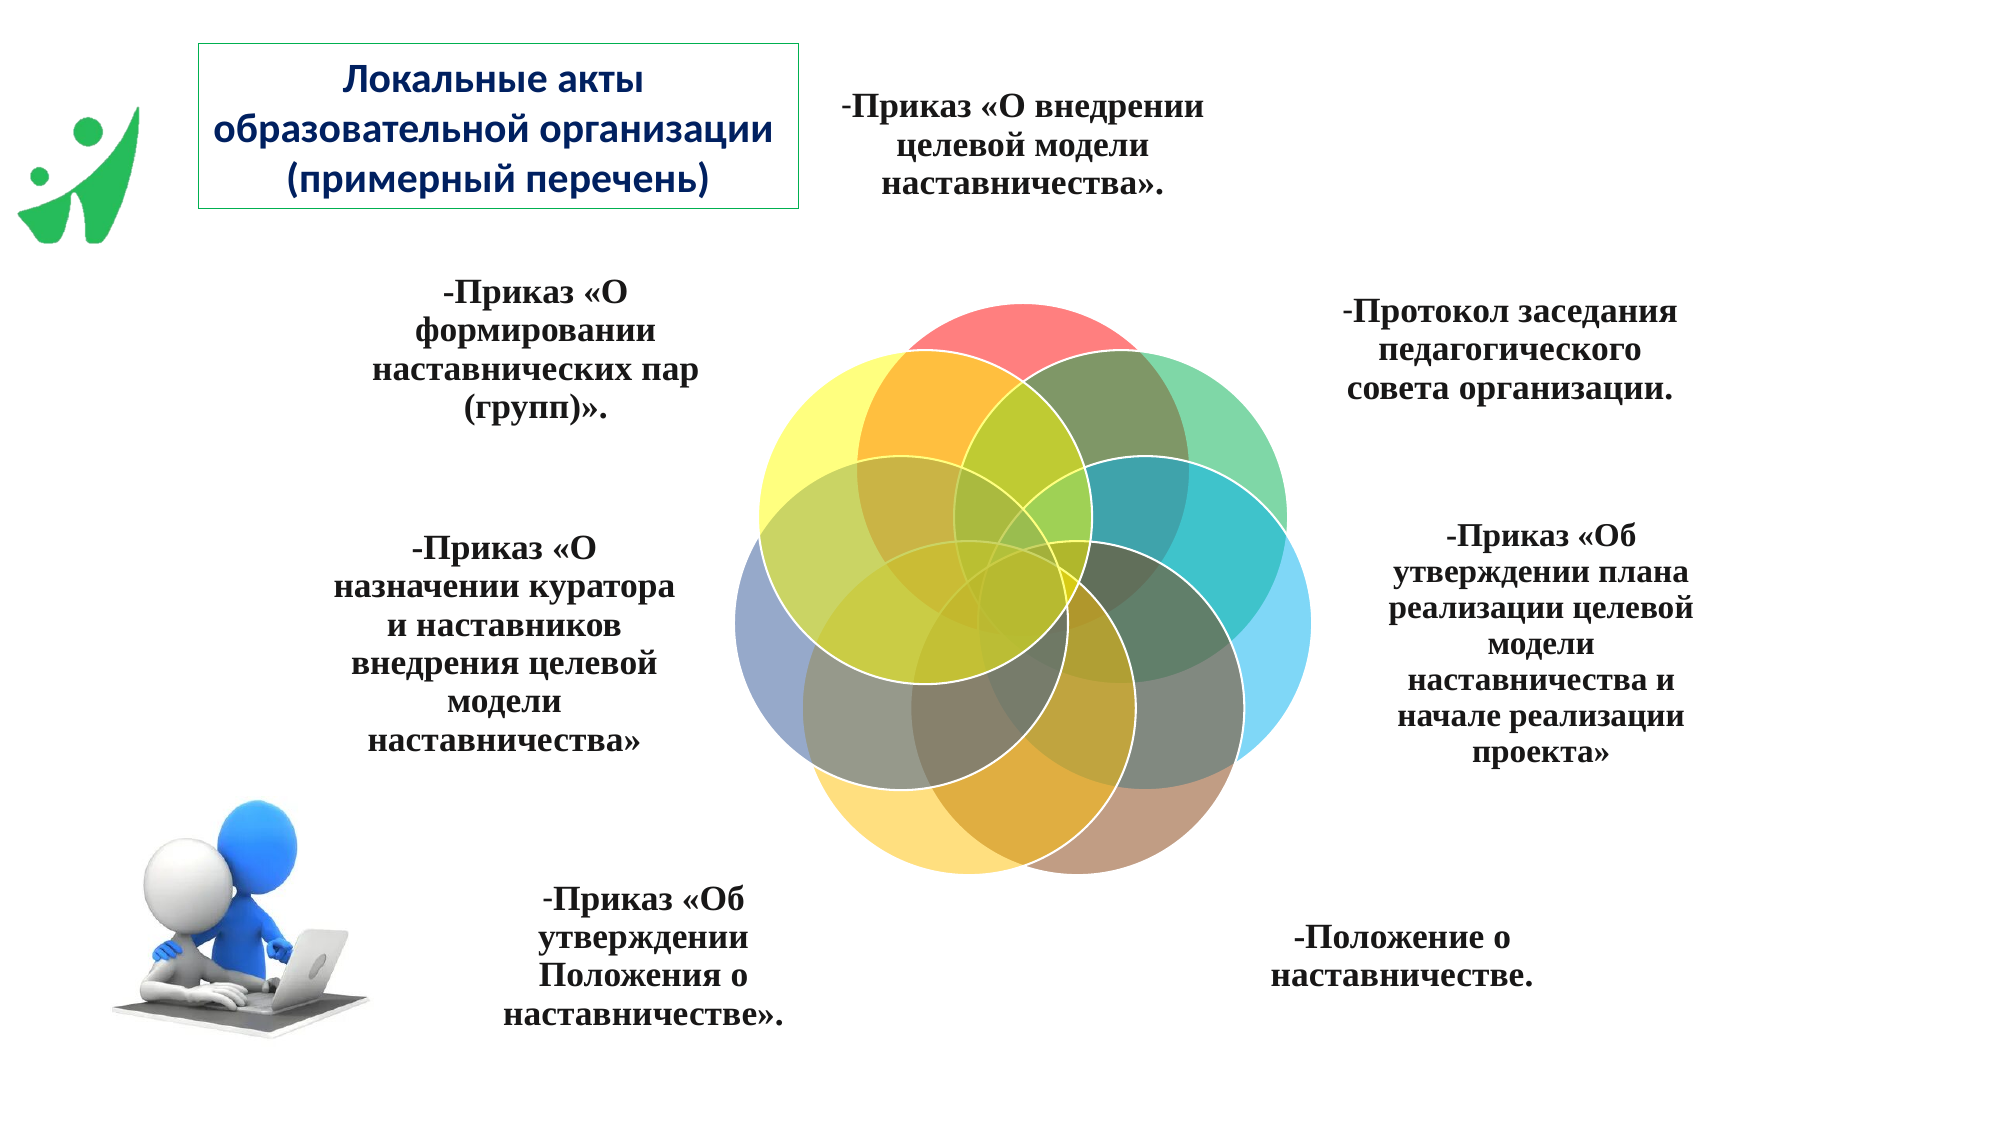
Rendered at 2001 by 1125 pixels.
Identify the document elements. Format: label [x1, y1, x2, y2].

text_box [189, 42, 1857, 1067]
picture [72, 796, 407, 1047]
picture [0, 92, 189, 285]
